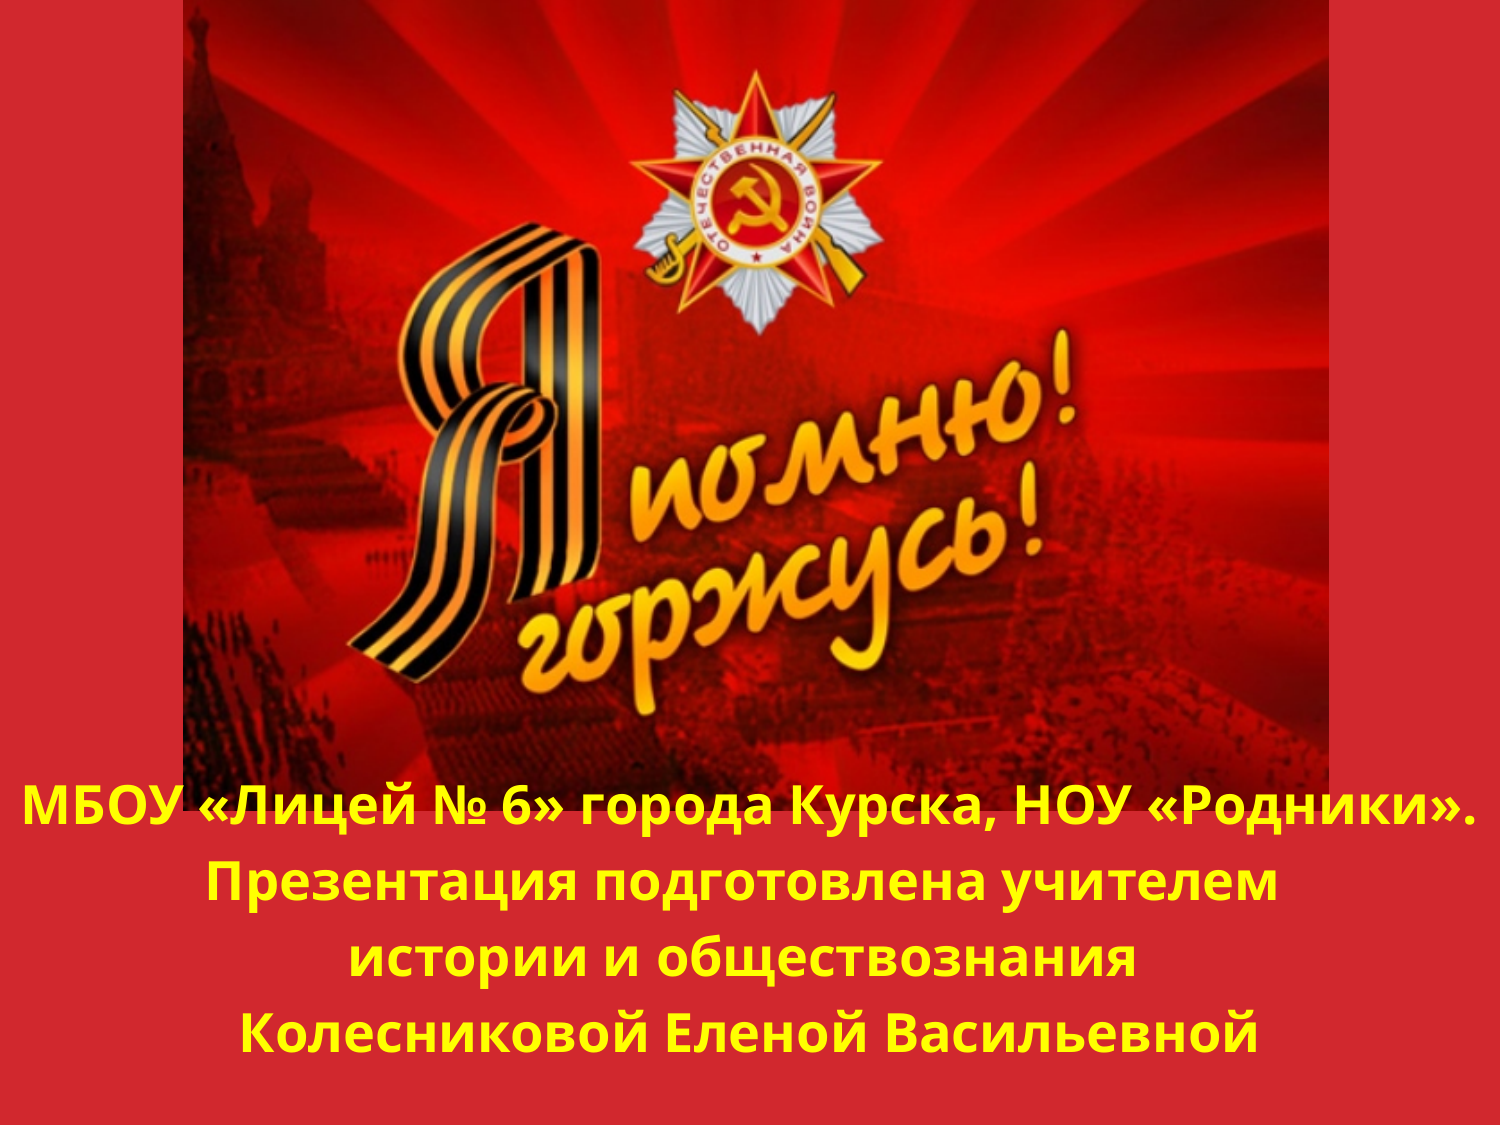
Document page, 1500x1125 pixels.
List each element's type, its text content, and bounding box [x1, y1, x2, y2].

subtitle МБОУ «Лицей № 6» города Курска, НОУ «Родники». Презентация подготовлена учителем истории и обществознания Колесниковой Еленой Васильевной [0, 763, 1500, 1094]
picture [183, 0, 1330, 811]
